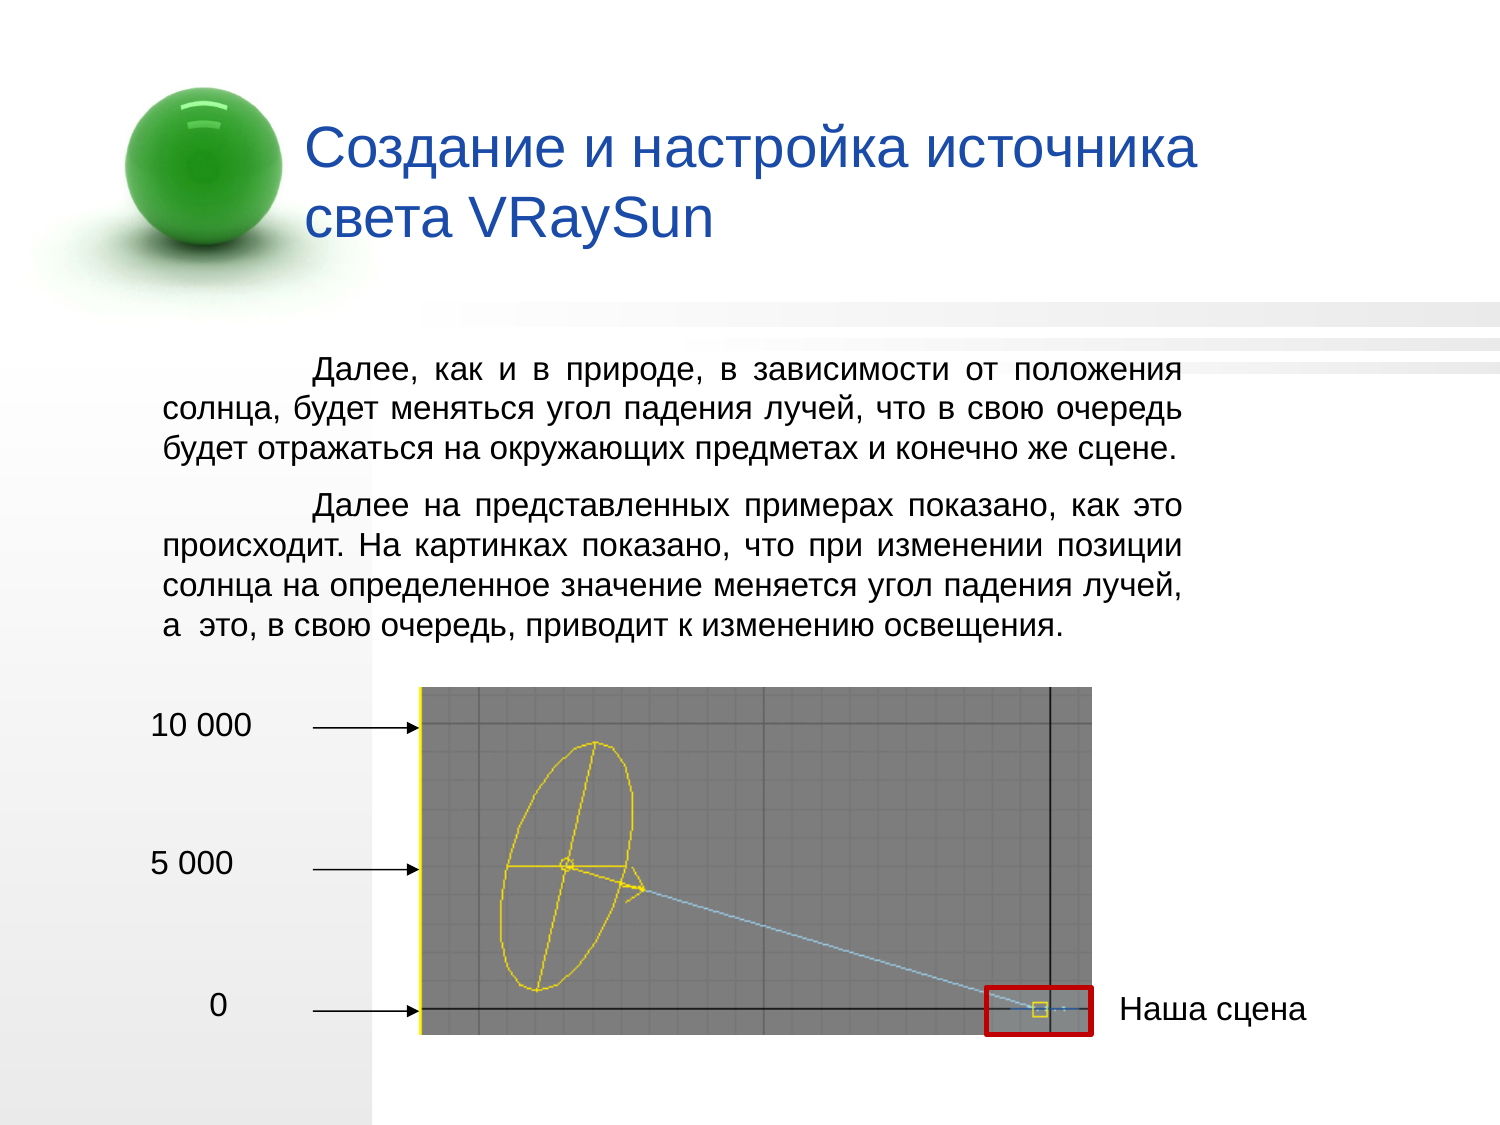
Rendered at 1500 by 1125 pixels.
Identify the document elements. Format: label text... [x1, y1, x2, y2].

text_box [312, 721, 413, 735]
text_box Создание и настройка источника света VRaySun [289, 101, 1329, 257]
text_box [361, 1005, 413, 1018]
text_box 5 000 [135, 834, 301, 889]
text_box 0 [194, 975, 361, 1031]
text_box Далее, как и в природе, в зависимости от положения солнца, будет меняться угол падения лучей, что в свою очередь будет отражаться на окружающих предметах и конечно же сцене. Далее на представленных примерах показано, как это происходит. На картинках показано, что при изменении позиции солнца на определенное значение меняется угол падения лучей, а это, в свою очередь, приводит к изменению освещения. [147, 339, 1199, 651]
picture [0, 42, 420, 357]
text_box 10 000 [135, 696, 301, 751]
text_box Наша сцена [1104, 979, 1376, 1035]
text_box [312, 863, 413, 876]
picture [419, 687, 1092, 1036]
